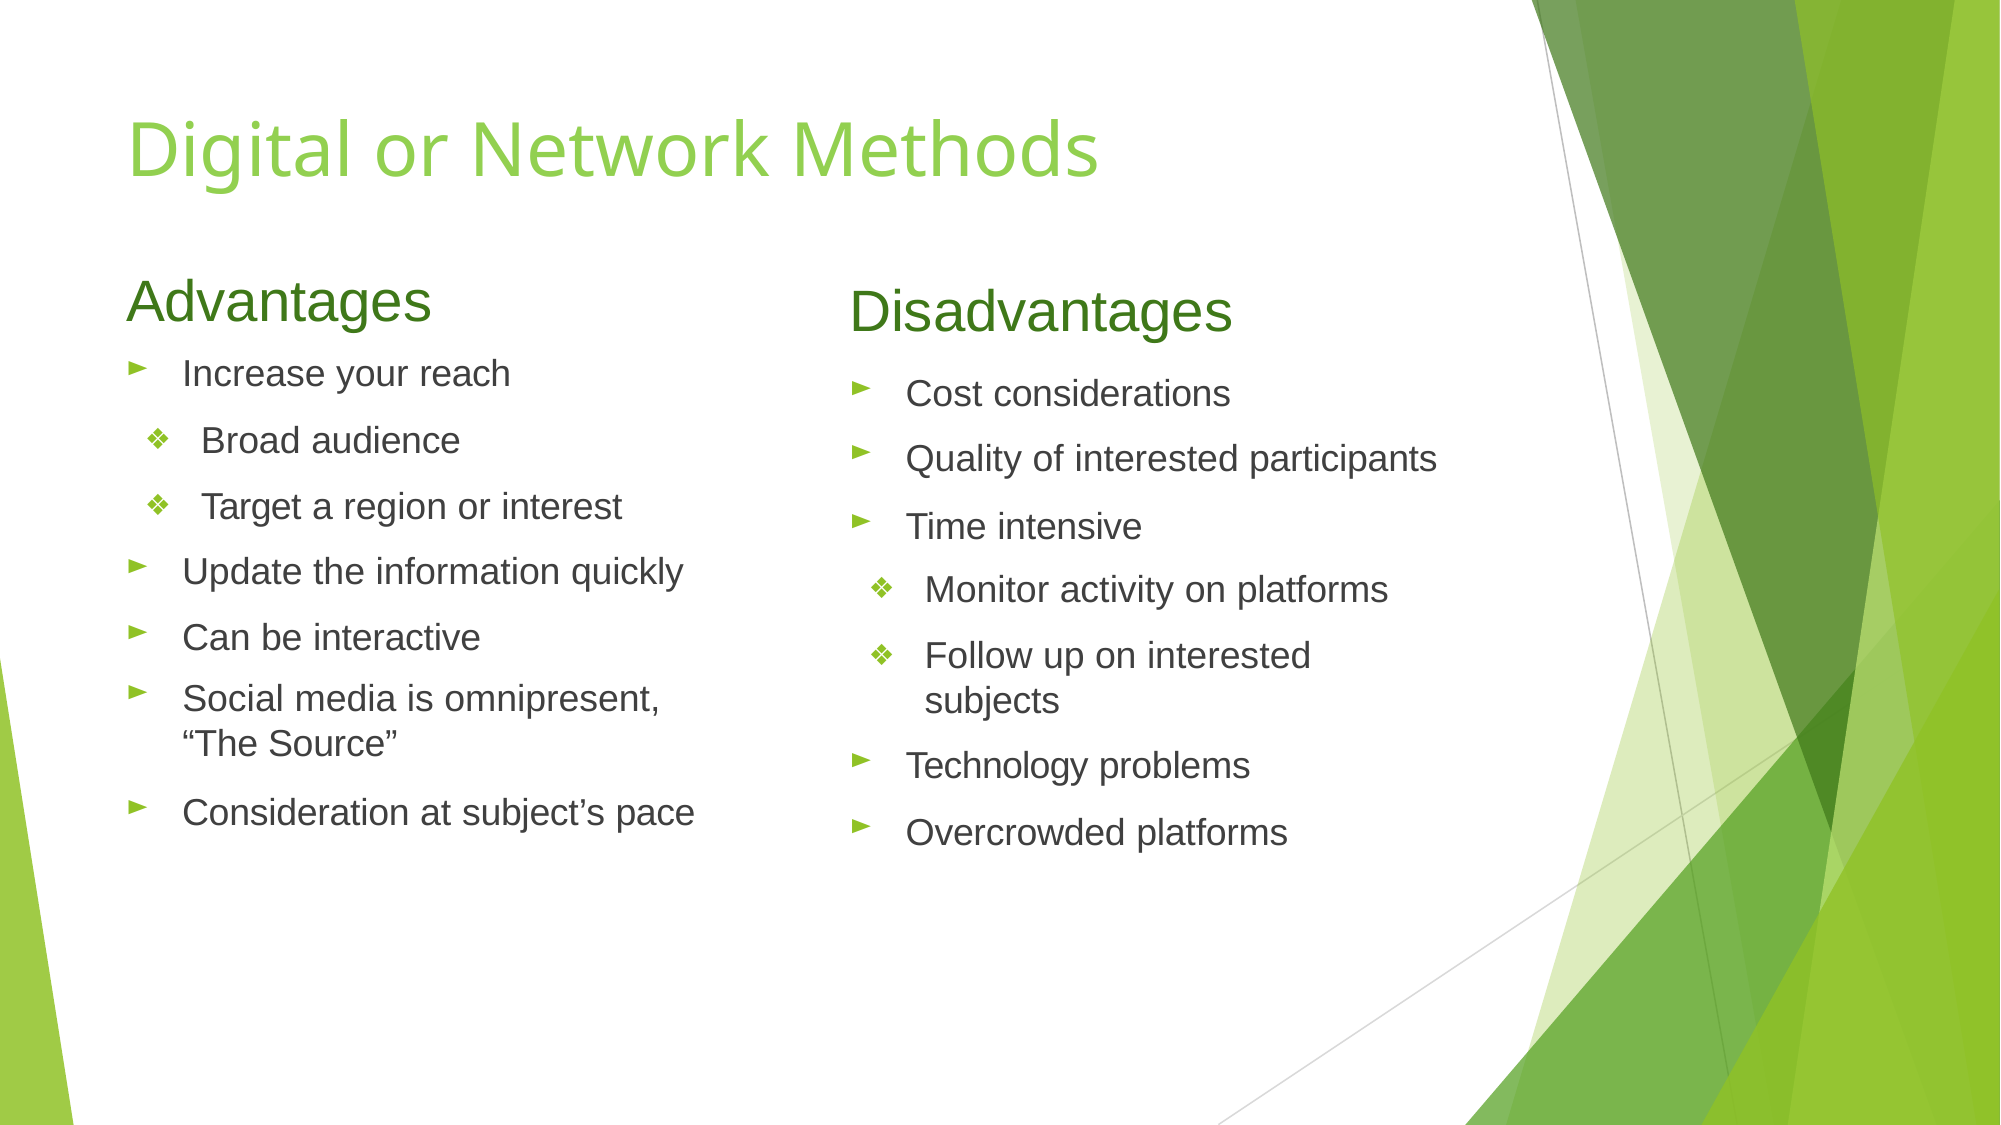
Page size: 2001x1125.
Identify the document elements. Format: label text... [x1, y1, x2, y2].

text_box Disadvantages [847, 270, 1237, 343]
list Advantages Increase your reach Broad audience Target a region or interest Update the information quickly Can be interactive Social media is omnipresent, “The Source” Consideration at subject’s pace [124, 237, 747, 902]
text_box Cost considerations Quality of interested participants Time intensive Monitor activity on platforms Follow up on interested subjects Technology problems Overcrowded platforms [847, 347, 1458, 853]
title Digital or Network Methods [124, 83, 1877, 289]
